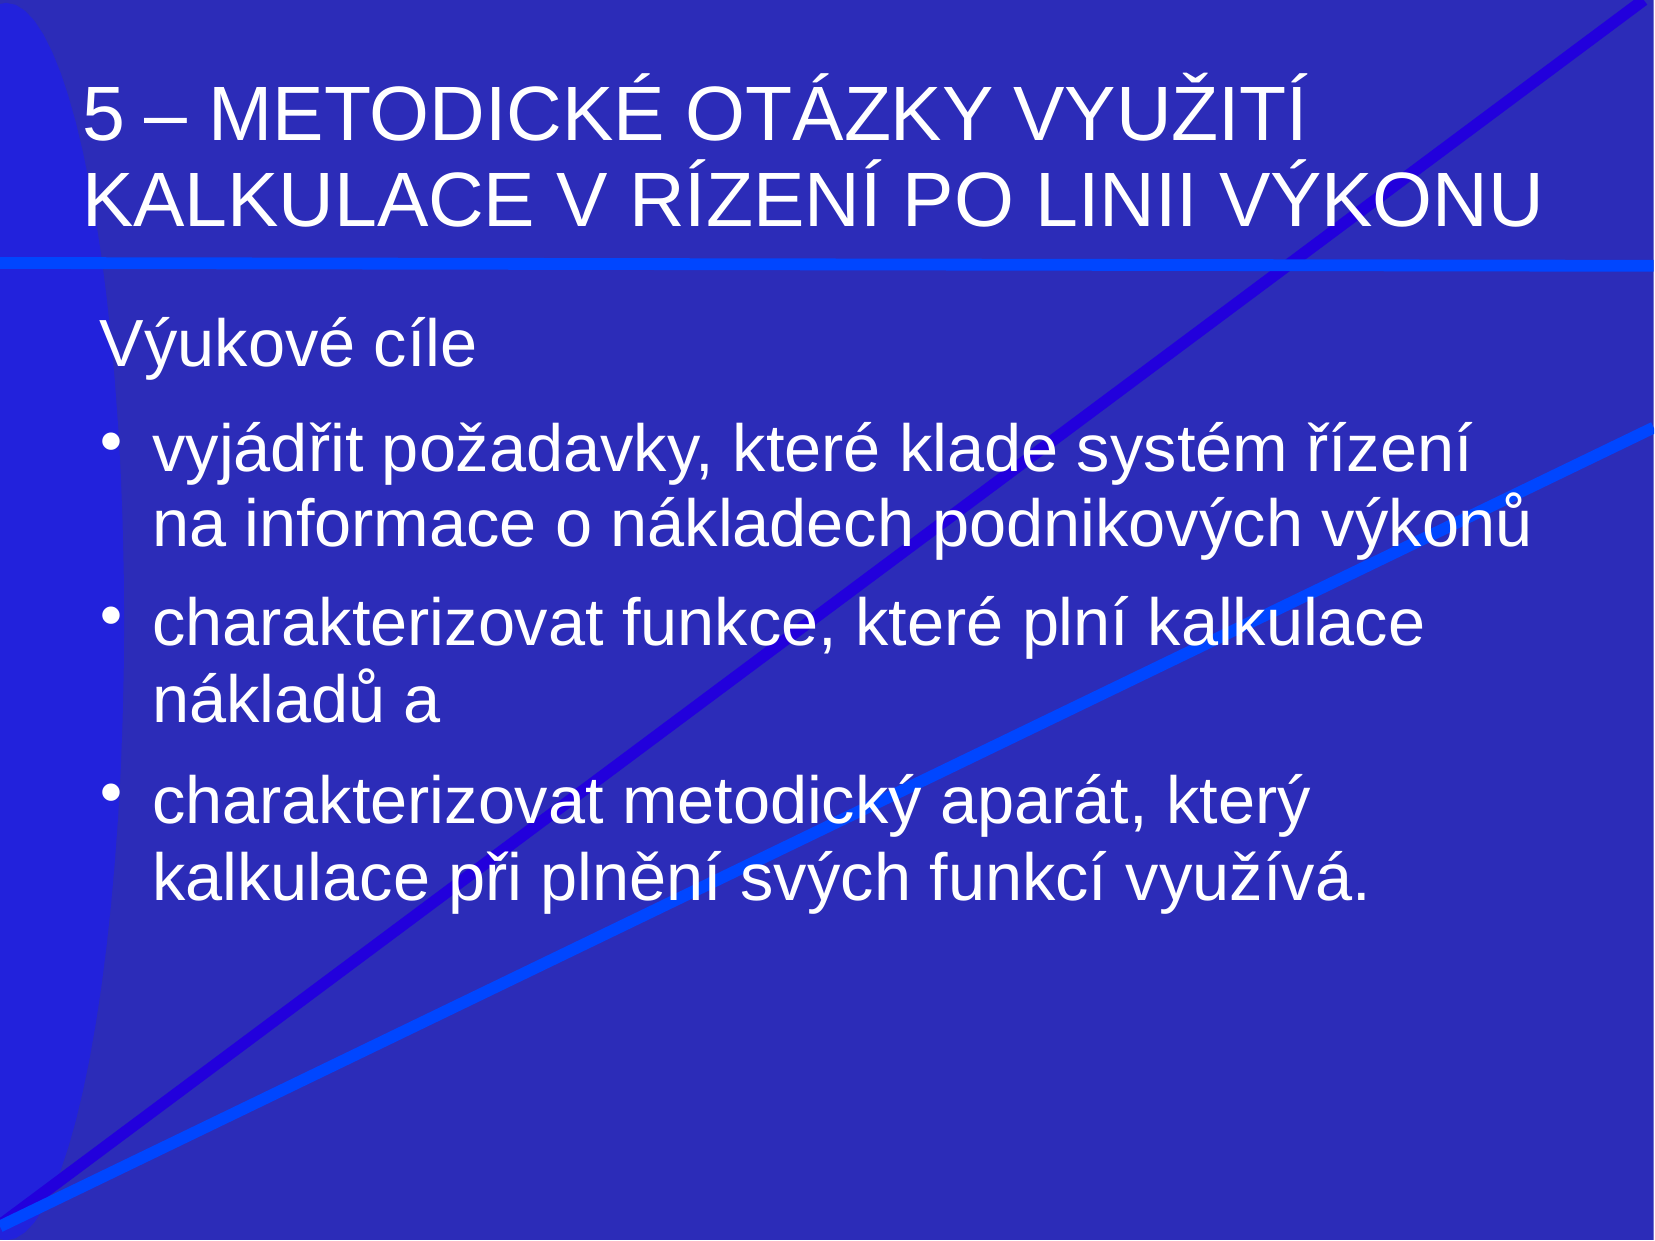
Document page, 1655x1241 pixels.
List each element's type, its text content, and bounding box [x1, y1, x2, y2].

title 5 – METODICKÉ OTÁZKY VYUŽITÍ KALKULACE V RÍZENÍ PO LINII VÝKONU [80, 69, 1574, 277]
list Výukové cíle vyjádřit požadavky, které klade systém řízení na informace o nákladech podnikových výkonů charakterizovat funkce, které plní kalkulace nákladů a charakterizovat metodický aparát, který kalkulace při plnění svých funkcí využívá. [87, 299, 1567, 1005]
